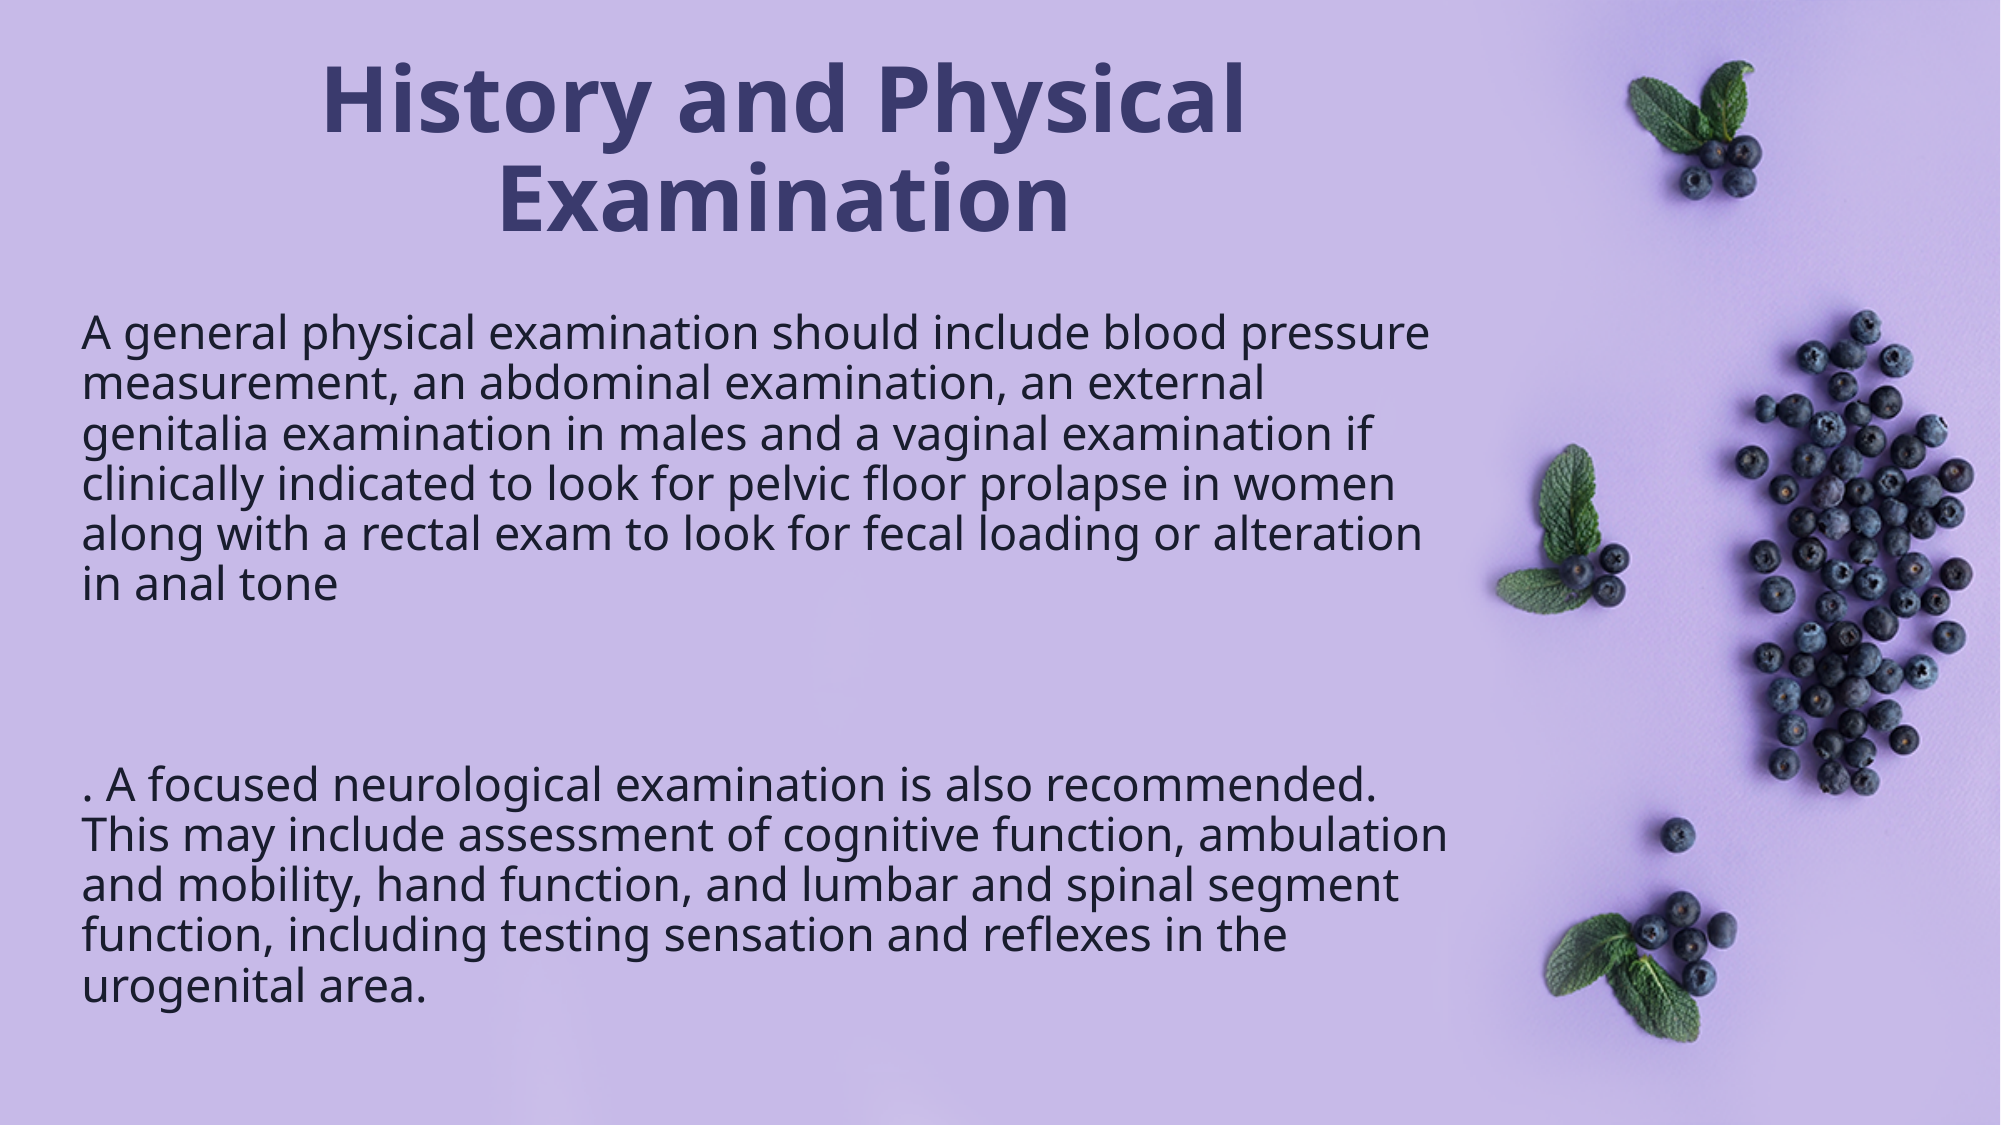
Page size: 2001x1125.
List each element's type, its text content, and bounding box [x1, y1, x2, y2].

picture [0, 0, 2001, 1125]
list A general physical examination should include blood pressure measurement, an abdominal examination, an external genitalia examination in males and a vaginal examination if clinically indicated to look for pelvic floor prolapse in women along with a rectal exam to look for fecal loading or alteration in anal tone . A focused neurological examination is also recommended. This may include assessment of cognitive function, ambulation and mobility, hand function, and lumbar and spinal segment function, including testing sensation and reflexes in the urogenital area. [66, 302, 1482, 1022]
text_box History and Physical Examination [24, 43, 1544, 262]
